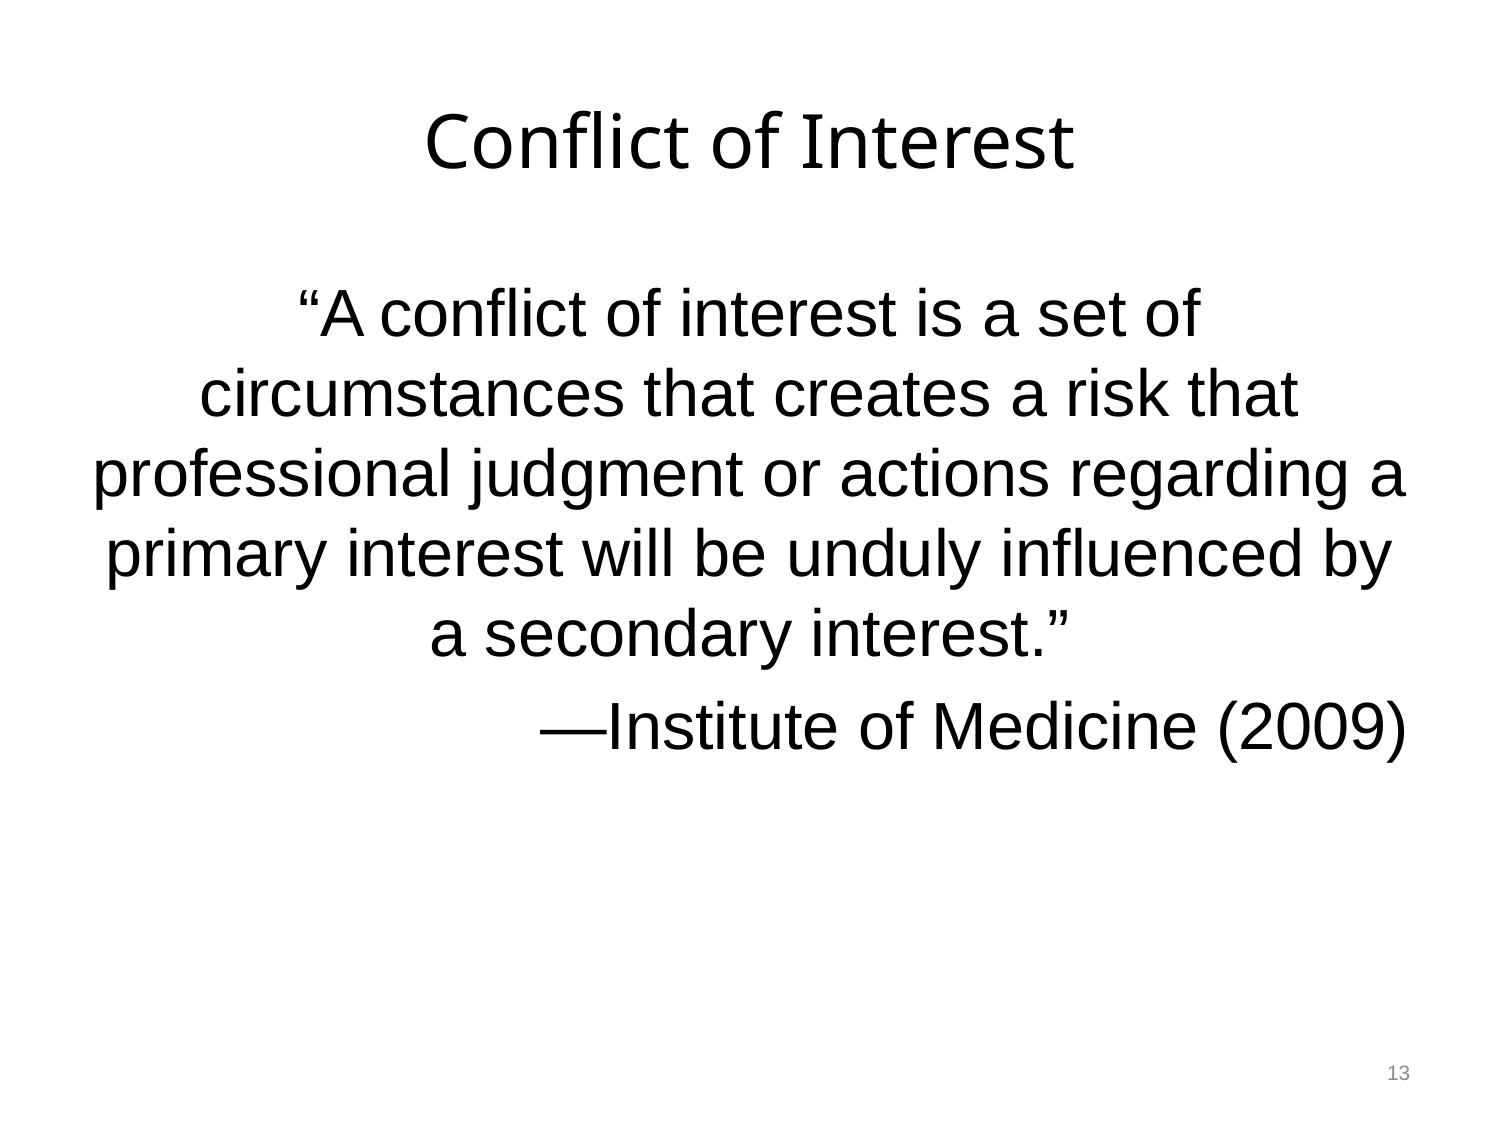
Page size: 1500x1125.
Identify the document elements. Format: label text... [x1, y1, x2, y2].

list “A conflict of interest is a set of circumstances that creates a risk that professional judgment or actions regarding a primary interest will be unduly influenced by a secondary interest.” —Institute of Medicine (2009) [75, 262, 1425, 1013]
slide_number 13 [1341, 1027, 1425, 1118]
title Conflict of Interest [75, 45, 1425, 233]
